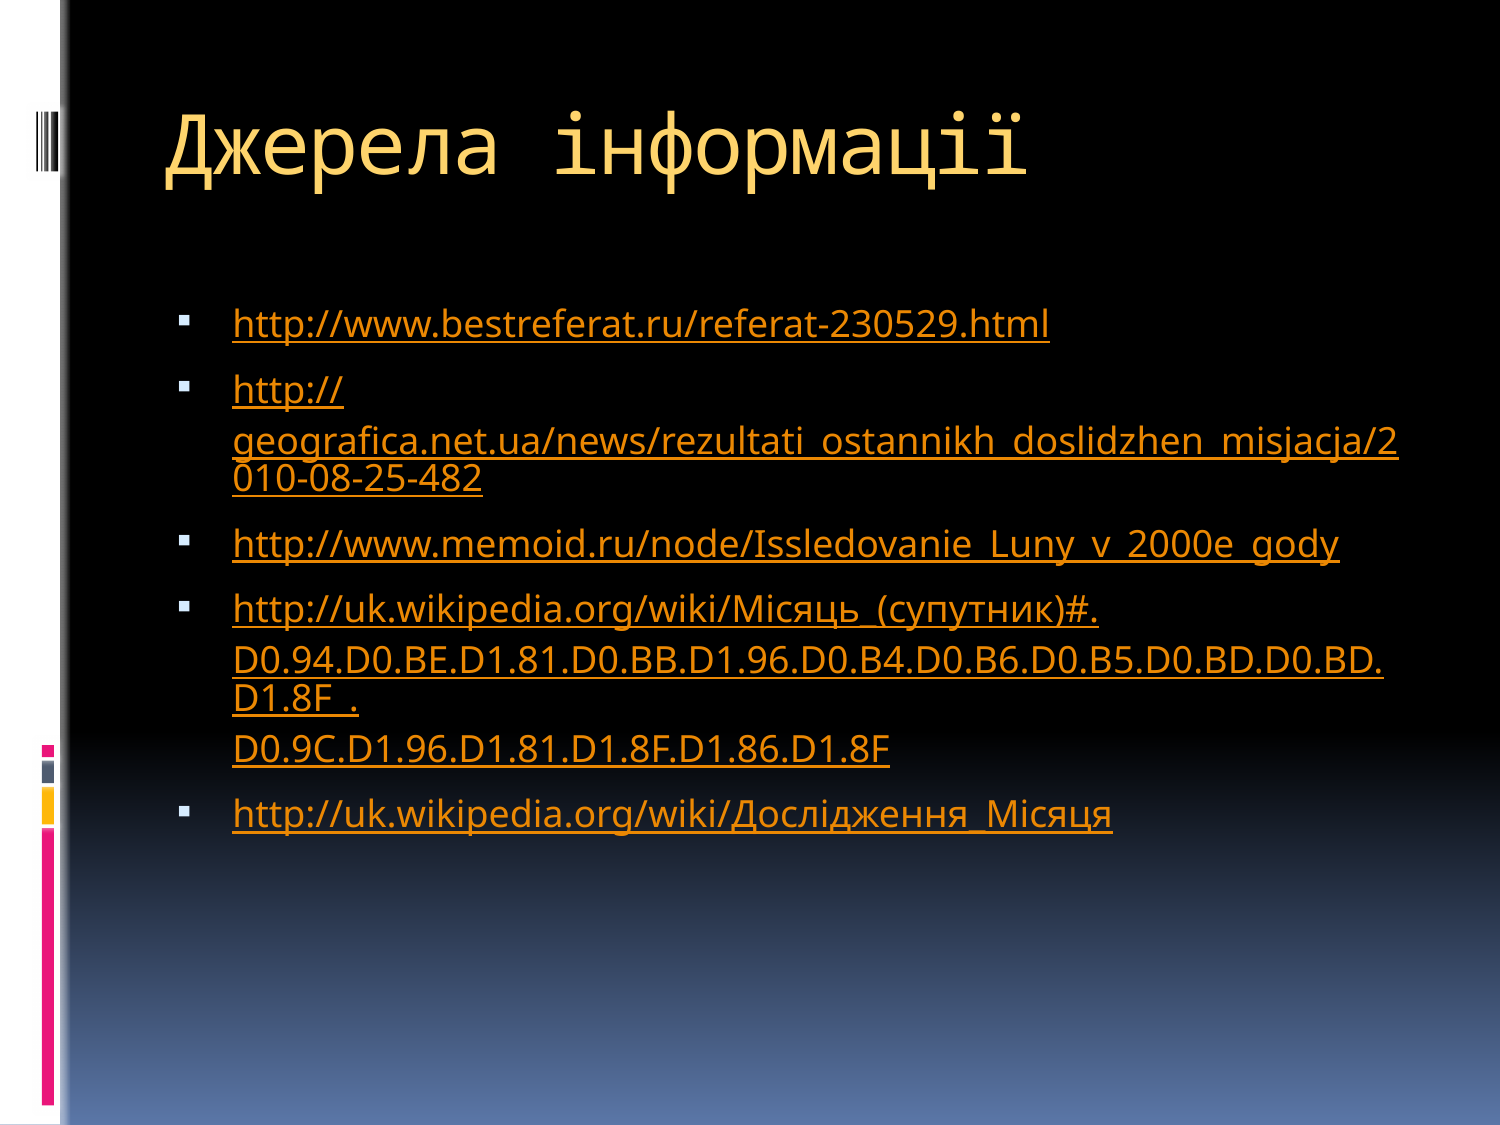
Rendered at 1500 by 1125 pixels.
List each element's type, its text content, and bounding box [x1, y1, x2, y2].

list http://www.bestreferat.ru/referat-230529.html http://geografica.net.ua/news/rezultati_ostannikh_doslidzhen_misjacja/2010-08-25-482 http://www.memoid.ru/node/Issledovanie_Luny_v_2000e_gody http://uk.wikipedia.org/wiki/Місяць_(супутник)#.D0.94.D0.BE.D1.81.D0.BB.D1.96.D0.B4.D0.B6.D0.B5.D0.BD.D0.BD.D1.8F_.D0.9C.D1.96.D1.81.D1.8F.D1.86.D1.8F http://uk.wikipedia.org/wiki/Дослідження_Місяця [150, 292, 1425, 1043]
title Джерела інформації [150, 83, 1425, 234]
